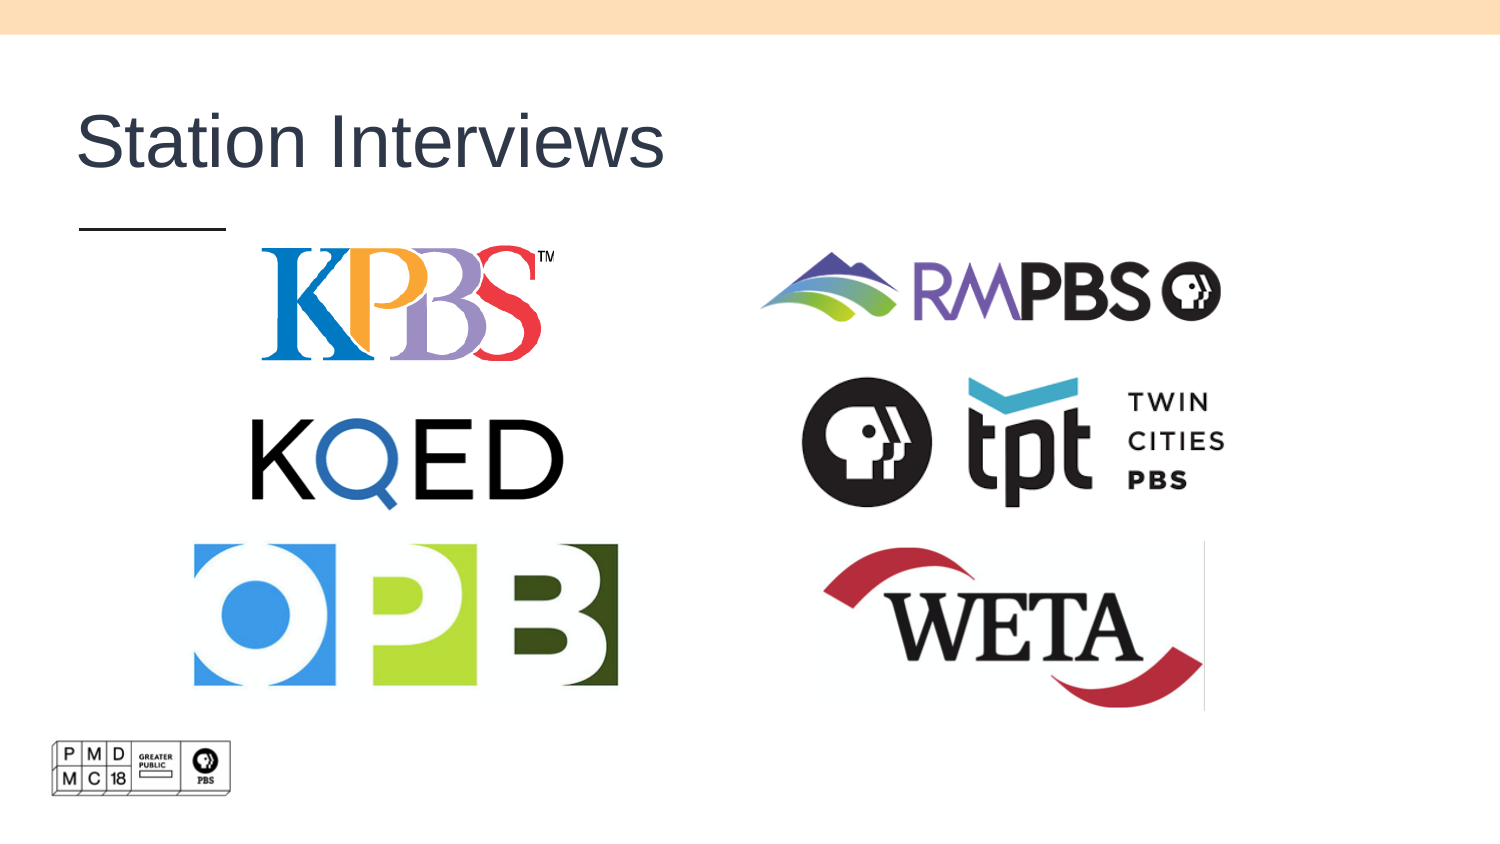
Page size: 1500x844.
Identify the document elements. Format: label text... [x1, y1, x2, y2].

title Station Interviews [75, 92, 1425, 209]
picture [7, 703, 267, 833]
picture [783, 366, 1243, 519]
picture [182, 529, 633, 699]
picture [821, 541, 1205, 712]
picture [261, 245, 554, 361]
picture [236, 397, 579, 521]
picture [757, 225, 1269, 349]
